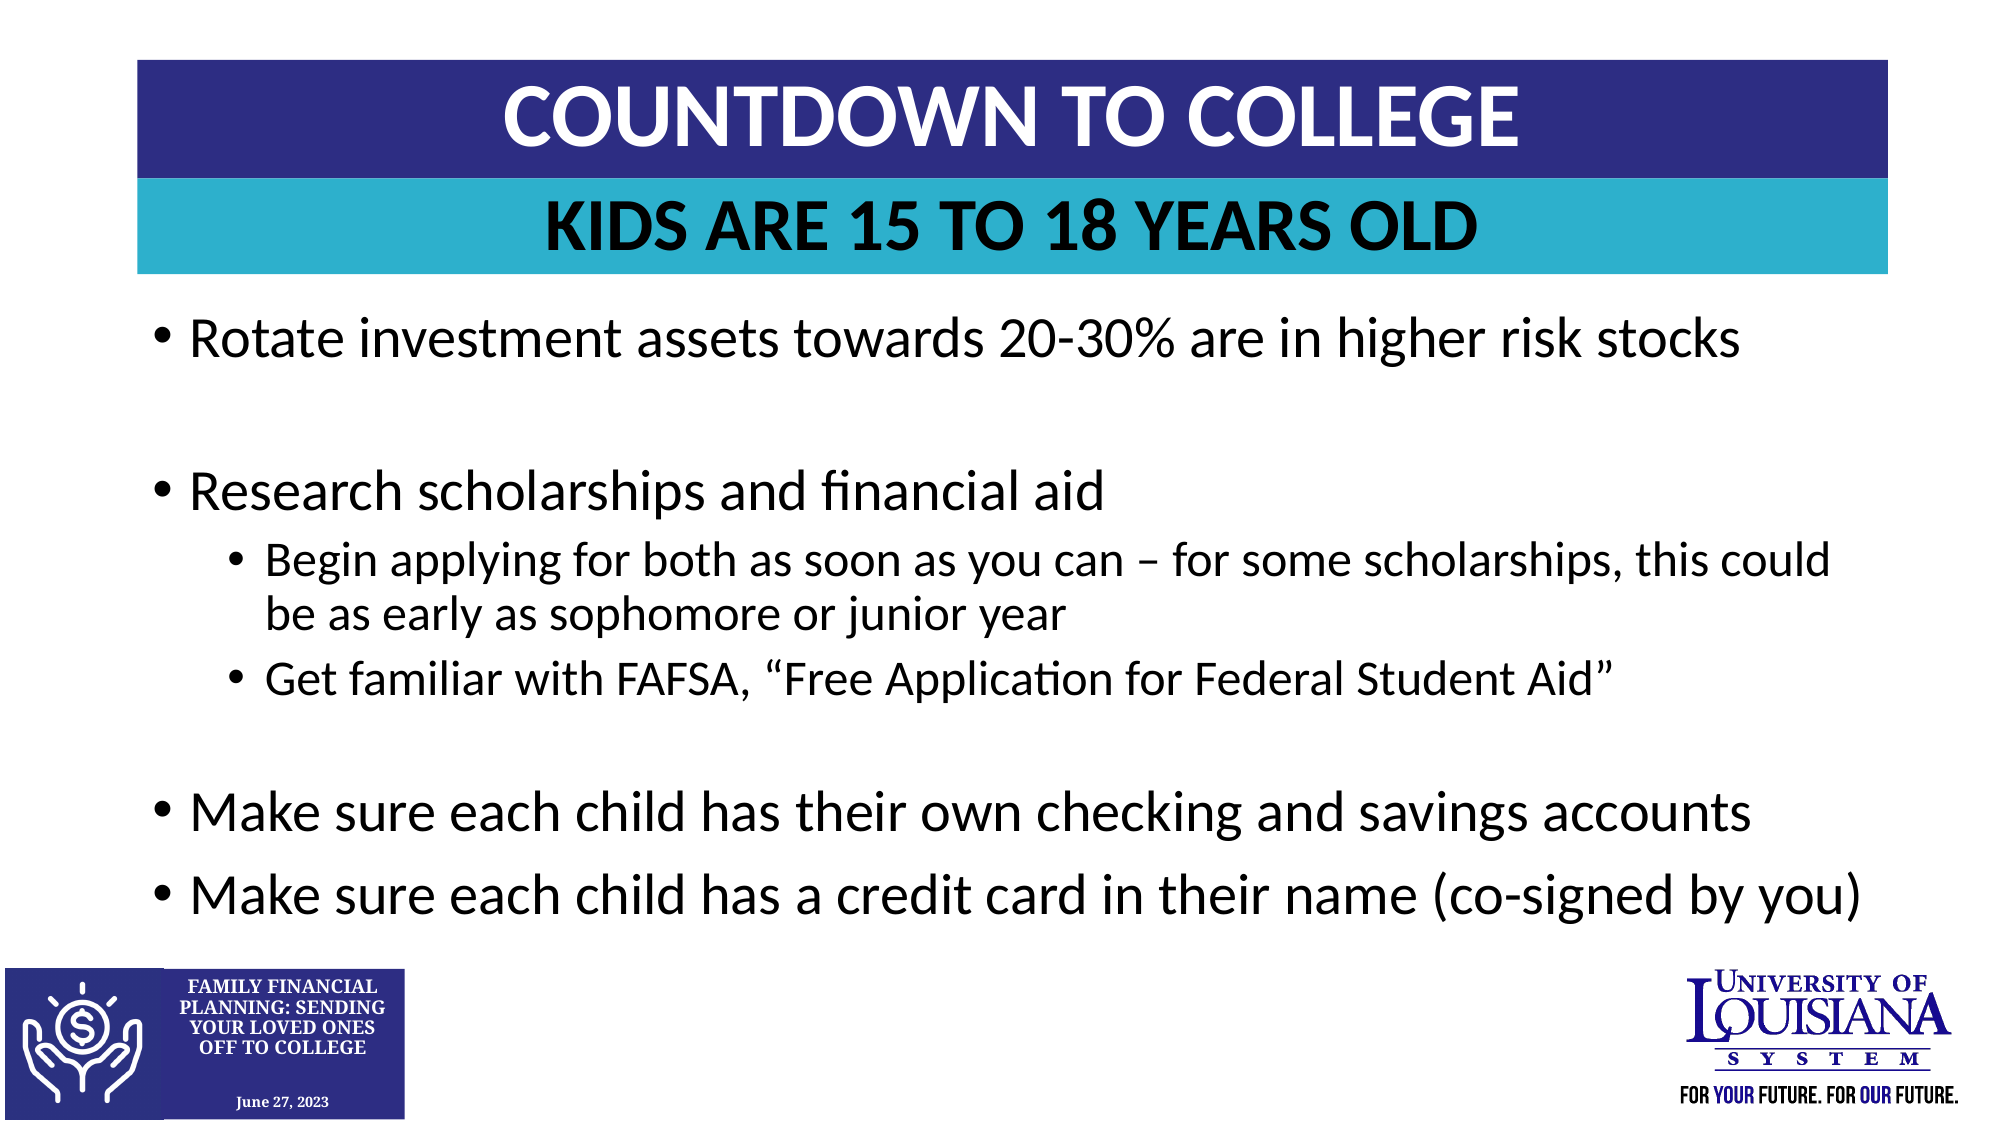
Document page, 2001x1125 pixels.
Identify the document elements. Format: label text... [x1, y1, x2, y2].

text_box Kids Are 15 to 18 Years Old [137, 178, 1888, 275]
list Rotate investment assets towards 20-30% are in higher risk stocks Research scholarships and financial aid Begin applying for both as soon as you can – for some scholarships, this could be as early as sophomore or junior year Get familiar with FAFSA, “Free Application for Federal Student Aid” Make sure each child has their own checking and savings accounts Make sure each child has a credit card in their name (co-signed by you) [137, 299, 1888, 991]
picture [1655, 956, 1983, 1120]
text_box Countdown to College [137, 59, 1888, 178]
picture [5, 968, 161, 1120]
